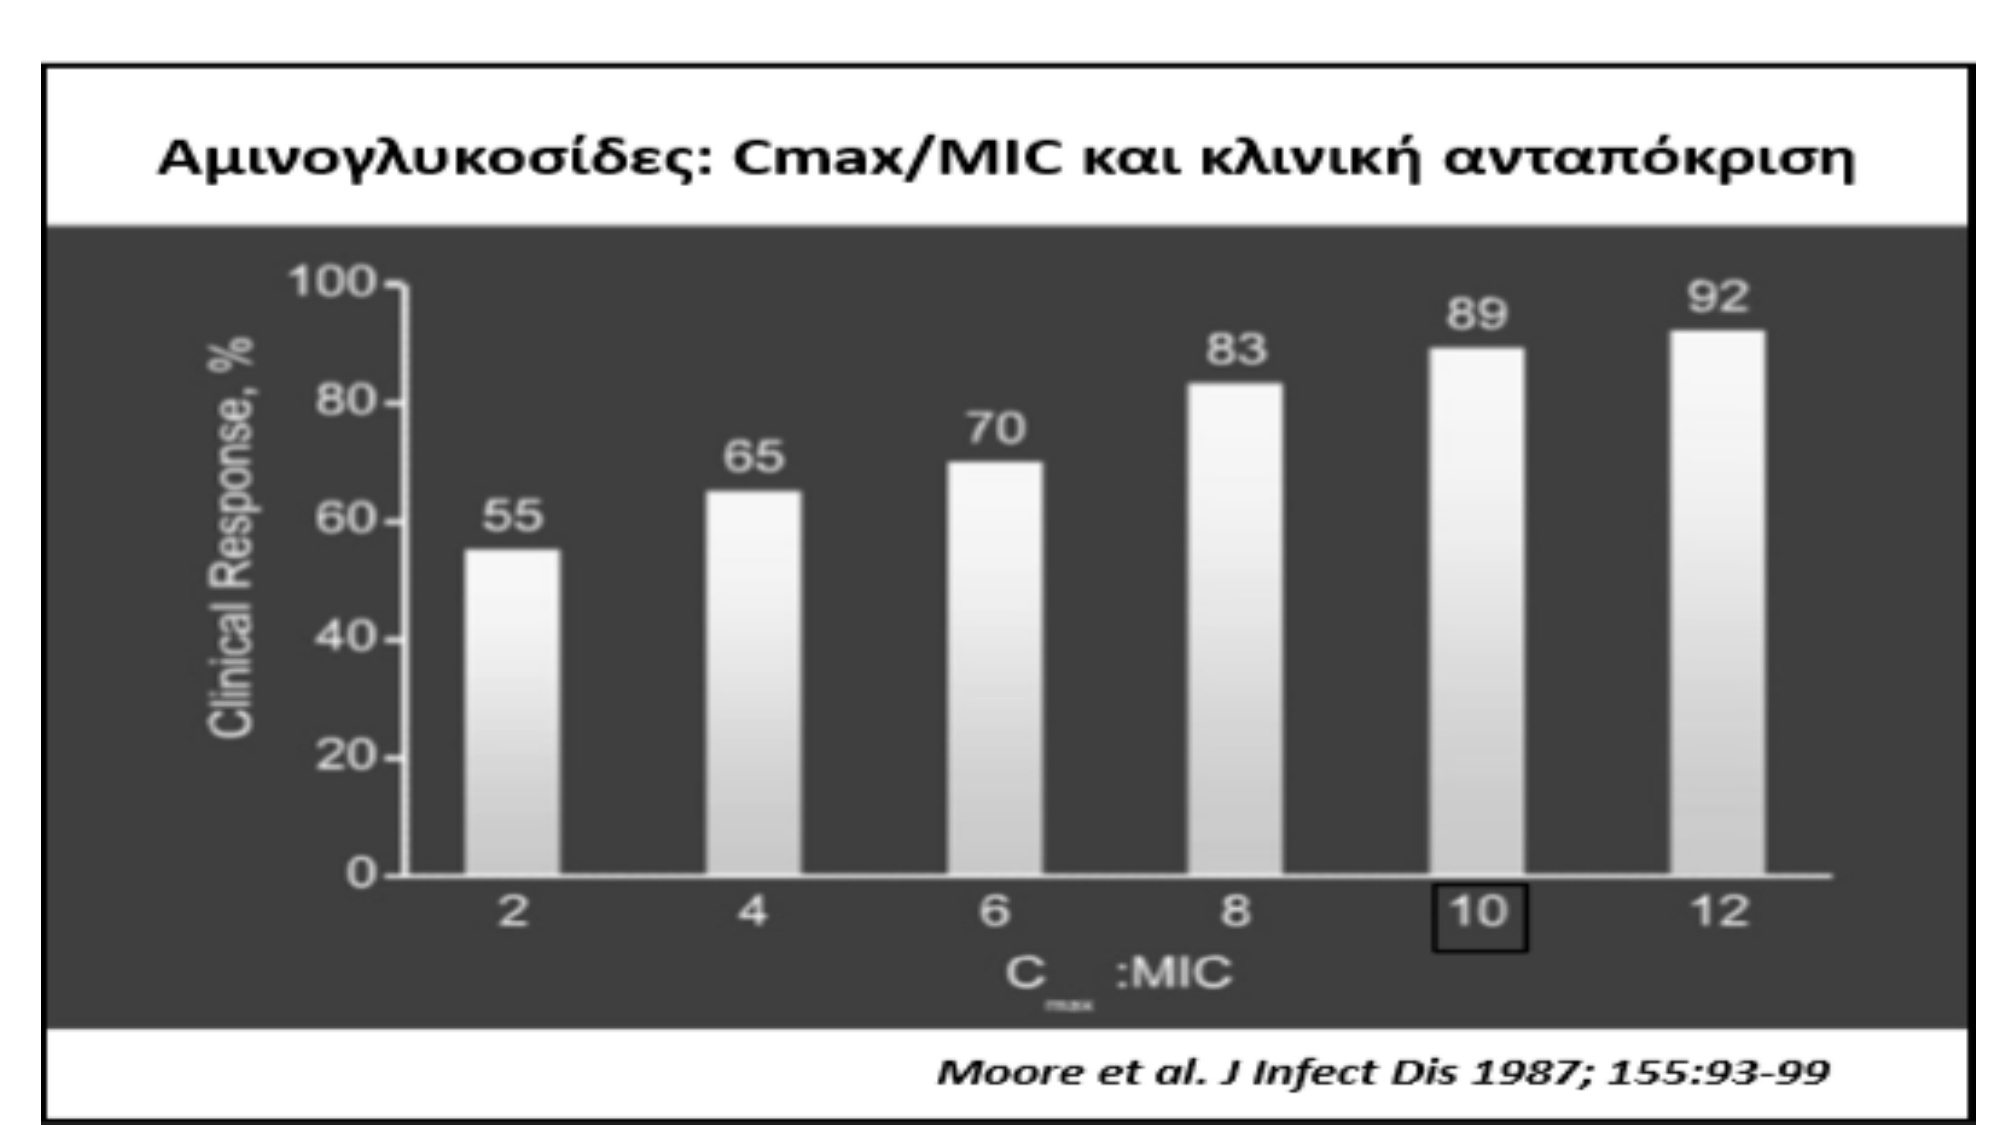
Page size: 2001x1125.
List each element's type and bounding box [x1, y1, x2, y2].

list [41, 59, 1976, 1125]
